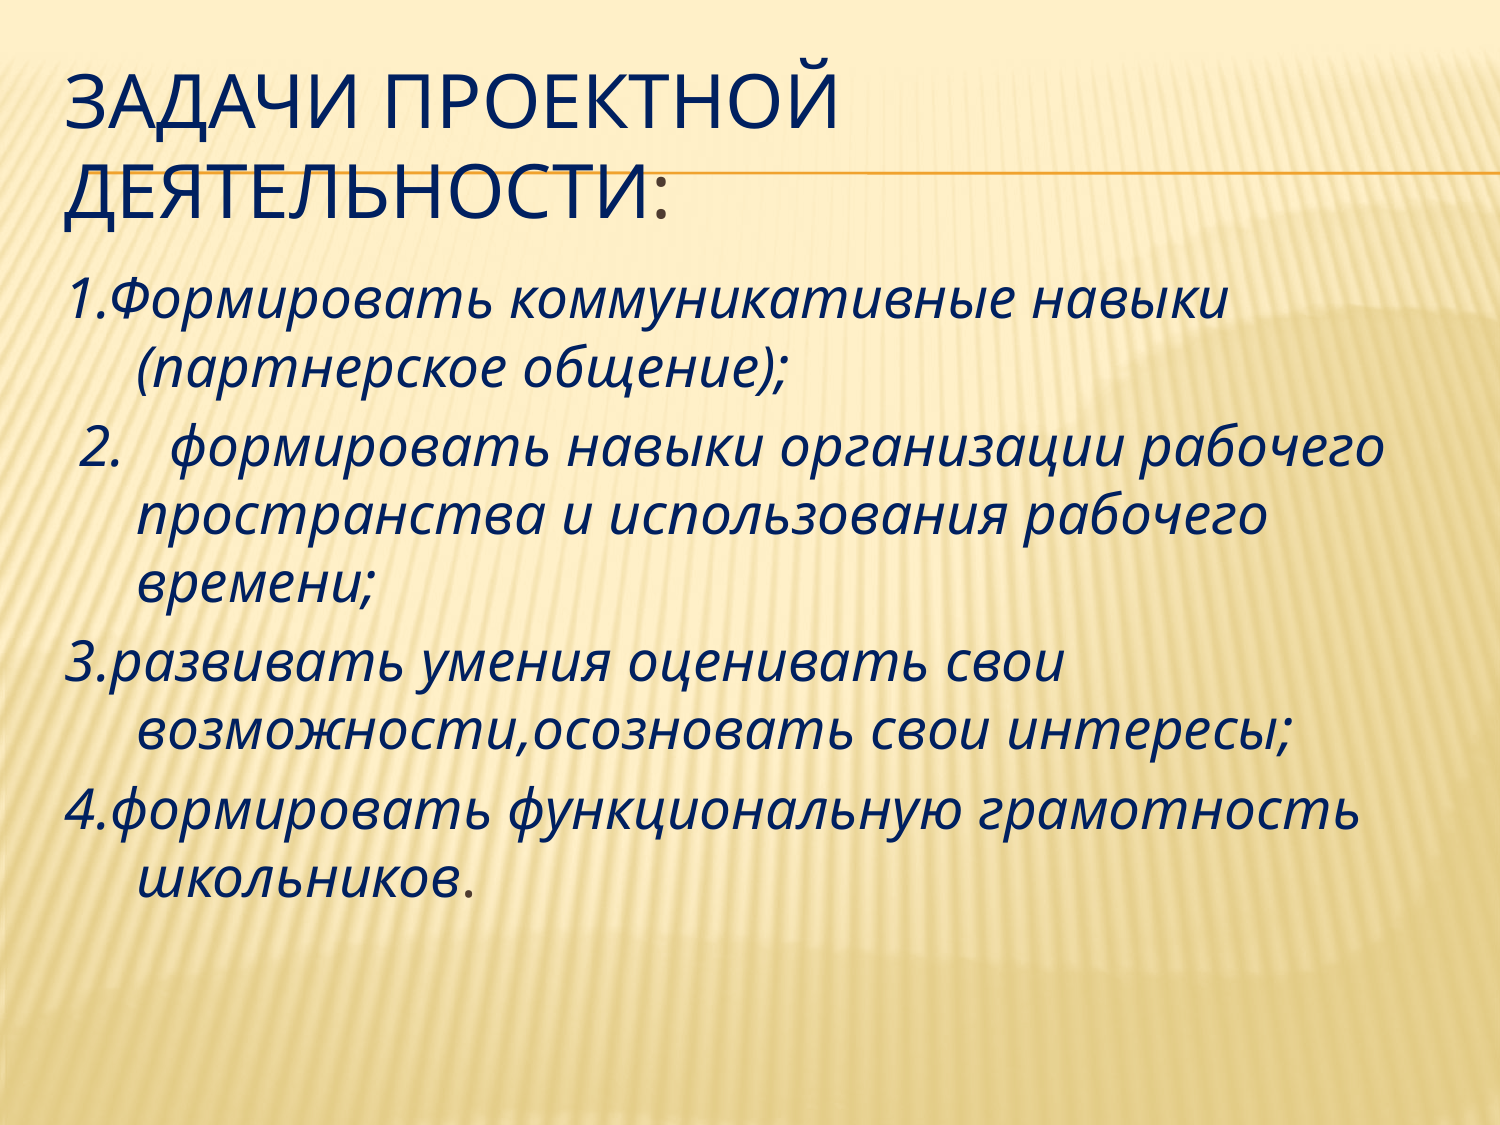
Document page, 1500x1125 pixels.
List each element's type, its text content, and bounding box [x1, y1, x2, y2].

title Задачи проектной деятельности: [50, 75, 1475, 213]
list 1.Формировать коммуникативные навыки (партнерское общение); 2. формировать навыки организации рабочего пространства и использования рабочего времени; 3.развивать умения оценивать свои возможности,осозновать свои интересы; 4.формировать функциональную грамотность школьников. [50, 254, 1475, 998]
